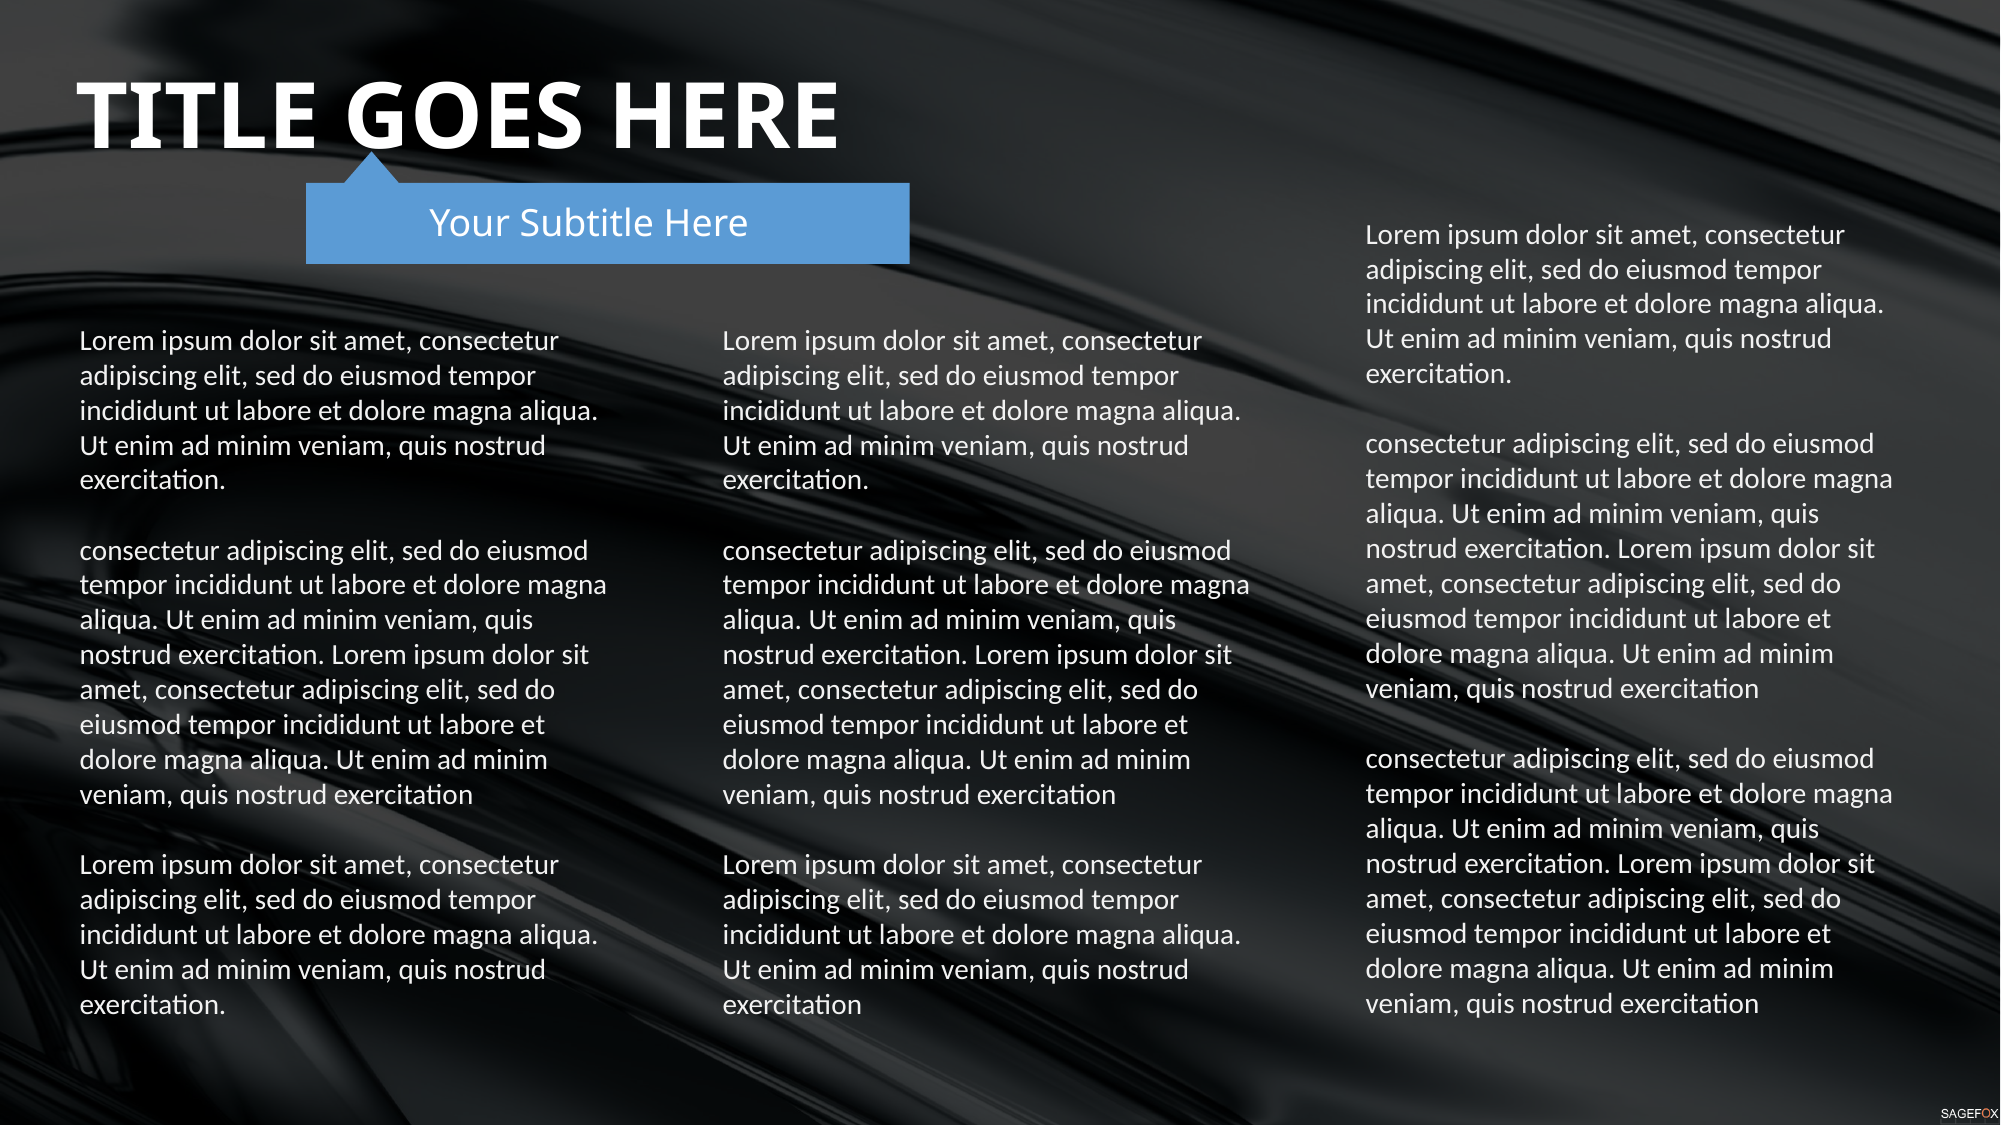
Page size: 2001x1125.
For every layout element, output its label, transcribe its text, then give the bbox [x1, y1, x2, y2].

text_box Lorem ipsum dolor sit amet, consectetur adipiscing elit, sed do eiusmod tempor incididunt ut labore et dolore magna aliqua. Ut enim ad minim veniam, quis nostrud exercitation. consectetur adipiscing elit, sed do eiusmod tempor incididunt ut labore et dolore magna aliqua. Ut enim ad minim veniam, quis nostrud exercitation. Lorem ipsum dolor sit amet, consectetur adipiscing elit, sed do eiusmod tempor incididunt ut labore et dolore magna aliqua. Ut enim ad minim veniam, quis nostrud exercitation Lorem ipsum dolor sit amet, consectetur adipiscing elit, sed do eiusmod tempor incididunt ut labore et dolore magna aliqua. Ut enim ad minim veniam, quis nostrud exercitation [707, 313, 1278, 1028]
text_box Lorem ipsum dolor sit amet, consectetur adipiscing elit, sed do eiusmod tempor incididunt ut labore et dolore magna aliqua. Ut enim ad minim veniam, quis nostrud exercitation. consectetur adipiscing elit, sed do eiusmod tempor incididunt ut labore et dolore magna aliqua. Ut enim ad minim veniam, quis nostrud exercitation. Lorem ipsum dolor sit amet, consectetur adipiscing elit, sed do eiusmod tempor incididunt ut labore et dolore magna aliqua. Ut enim ad minim veniam, quis nostrud exercitation consectetur adipiscing elit, sed do eiusmod tempor incididunt ut labore et dolore magna aliqua. Ut enim ad minim veniam, quis nostrud exercitation. Lorem ipsum dolor sit amet, consectetur adipiscing elit, sed do eiusmod tempor incididunt ut labore et dolore magna aliqua. Ut enim ad minim veniam, quis nostrud exercitation [1350, 207, 1921, 1027]
text_box Lorem ipsum dolor sit amet, consectetur adipiscing elit, sed do eiusmod tempor incididunt ut labore et dolore magna aliqua. Ut enim ad minim veniam, quis nostrud exercitation. consectetur adipiscing elit, sed do eiusmod tempor incididunt ut labore et dolore magna aliqua. Ut enim ad minim veniam, quis nostrud exercitation. Lorem ipsum dolor sit amet, consectetur adipiscing elit, sed do eiusmod tempor incididunt ut labore et dolore magna aliqua. Ut enim ad minim veniam, quis nostrud exercitation Lorem ipsum dolor sit amet, consectetur adipiscing elit, sed do eiusmod tempor incididunt ut labore et dolore magna aliqua. Ut enim ad minim veniam, quis nostrud exercitation. [64, 313, 635, 1028]
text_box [306, 151, 910, 264]
picture [0, 0, 2001, 1125]
text_box TITLE GOES HERE [60, 49, 965, 175]
